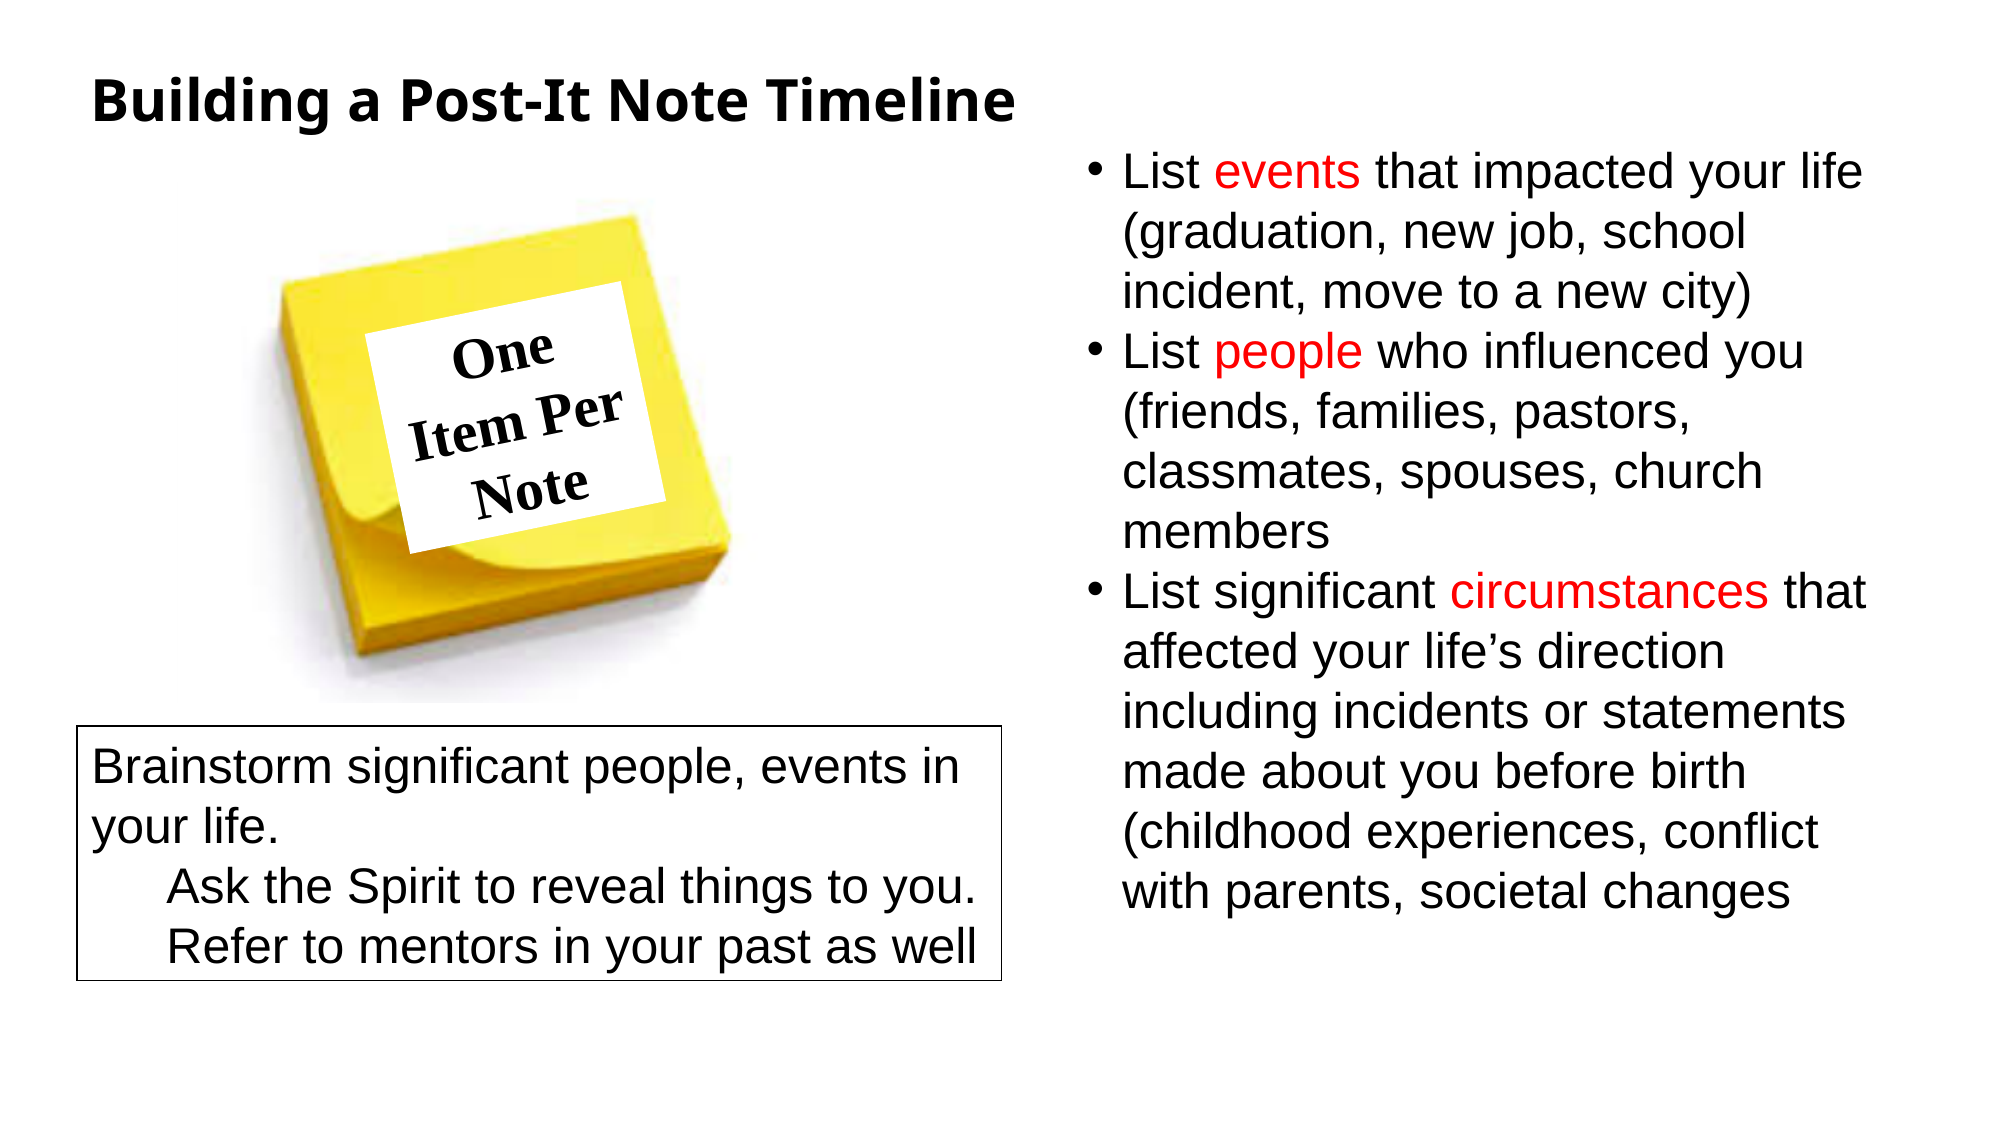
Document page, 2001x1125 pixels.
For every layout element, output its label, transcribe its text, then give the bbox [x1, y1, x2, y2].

picture [176, 182, 856, 703]
text_box List events that impacted your life (graduation, new job, school incident, move to a new city) List people who influenced you (friends, families, pastors, classmates, spouses, church members List significant circumstances that affected your life’s direction including incidents or statements made about you before birth (childhood experiences, conflict with parents, societal changes [1071, 130, 1892, 926]
title Building a Post-It Note Timeline [75, 24, 1713, 180]
text_box Brainstorm significant people, events in your life. Ask the Spirit to reveal things to you. Refer to mentors in your past as well [76, 725, 1002, 981]
